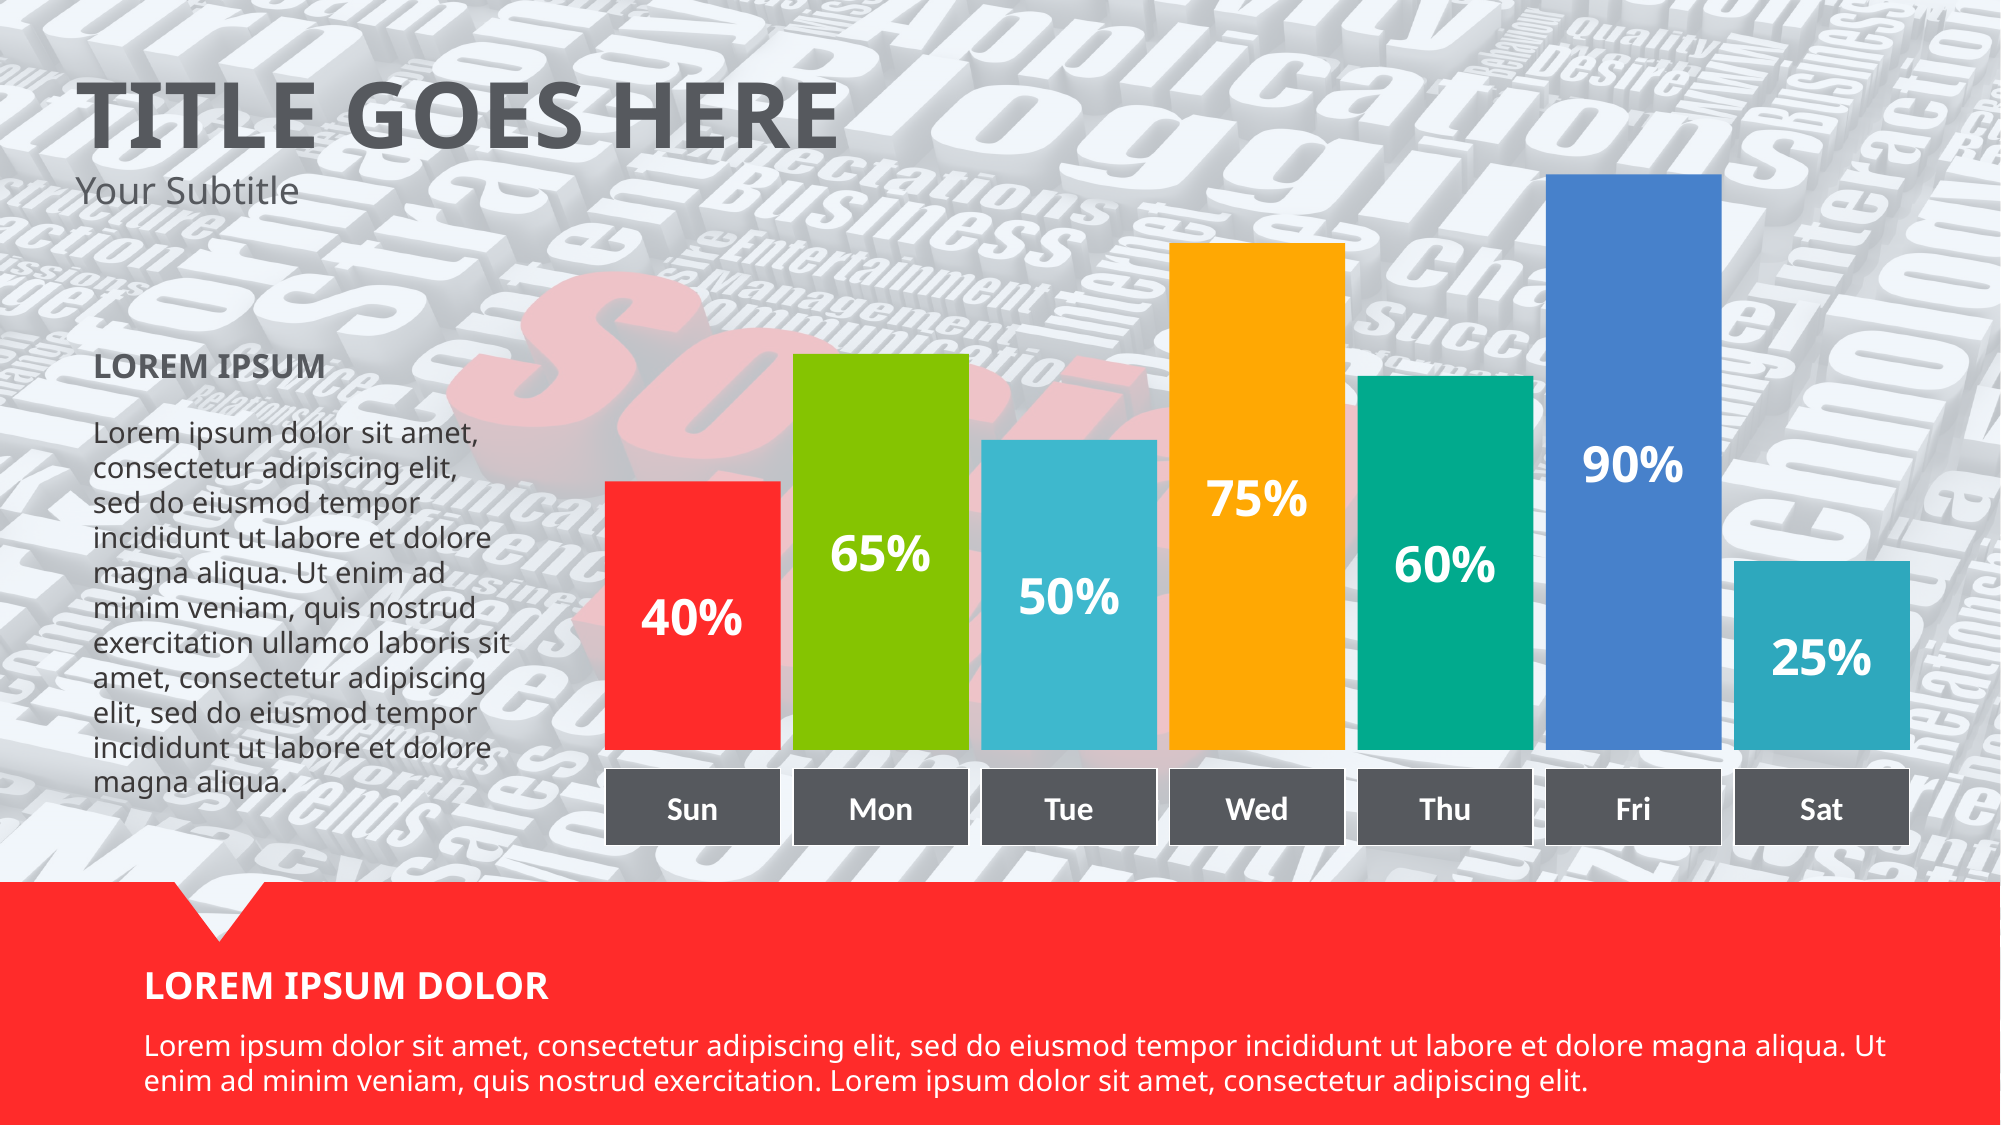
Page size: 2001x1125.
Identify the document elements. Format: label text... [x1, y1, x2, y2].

text_box 50% [981, 439, 1158, 750]
text_box 65% [793, 353, 969, 750]
text_box Mon [792, 768, 969, 846]
text_box 40% [604, 481, 781, 750]
text_box 60% [1357, 375, 1534, 750]
text_box Sun [604, 768, 781, 846]
text_box LOREM IPSUM Lorem ipsum dolor sit amet, consectetur adipiscing elit, sed do eiusmod tempor incididunt ut labore et dolore magna aliqua. Ut enim ad minim veniam, quis nostrud exercitation ullamco laboris sit amet, consectetur adipiscing elit, sed do eiusmod tempor incididunt ut labore et dolore magna aliqua. [78, 337, 529, 807]
text_box TITLE GOES HERE Your Subtitle [60, 49, 1036, 220]
text_box 75% [1169, 243, 1346, 750]
text_box LOREM IPSUM DOLOR Lorem ipsum dolor sit amet, consectetur adipiscing elit, sed do eiusmod tempor incididunt ut labore et dolore magna aliqua. Ut enim ad minim veniam, quis nostrud exercitation. Lorem ipsum dolor sit amet, consectetur adipiscing elit. [128, 954, 1940, 1105]
text_box Fri [1545, 768, 1722, 846]
text_box Sat [1733, 768, 1910, 846]
text_box 90% [1545, 174, 1722, 750]
text_box [0, 881, 2000, 1125]
text_box Wed [1169, 768, 1346, 846]
text_box Thu [1357, 768, 1534, 846]
text_box 25% [1734, 561, 1910, 750]
text_box Tue [981, 768, 1157, 846]
